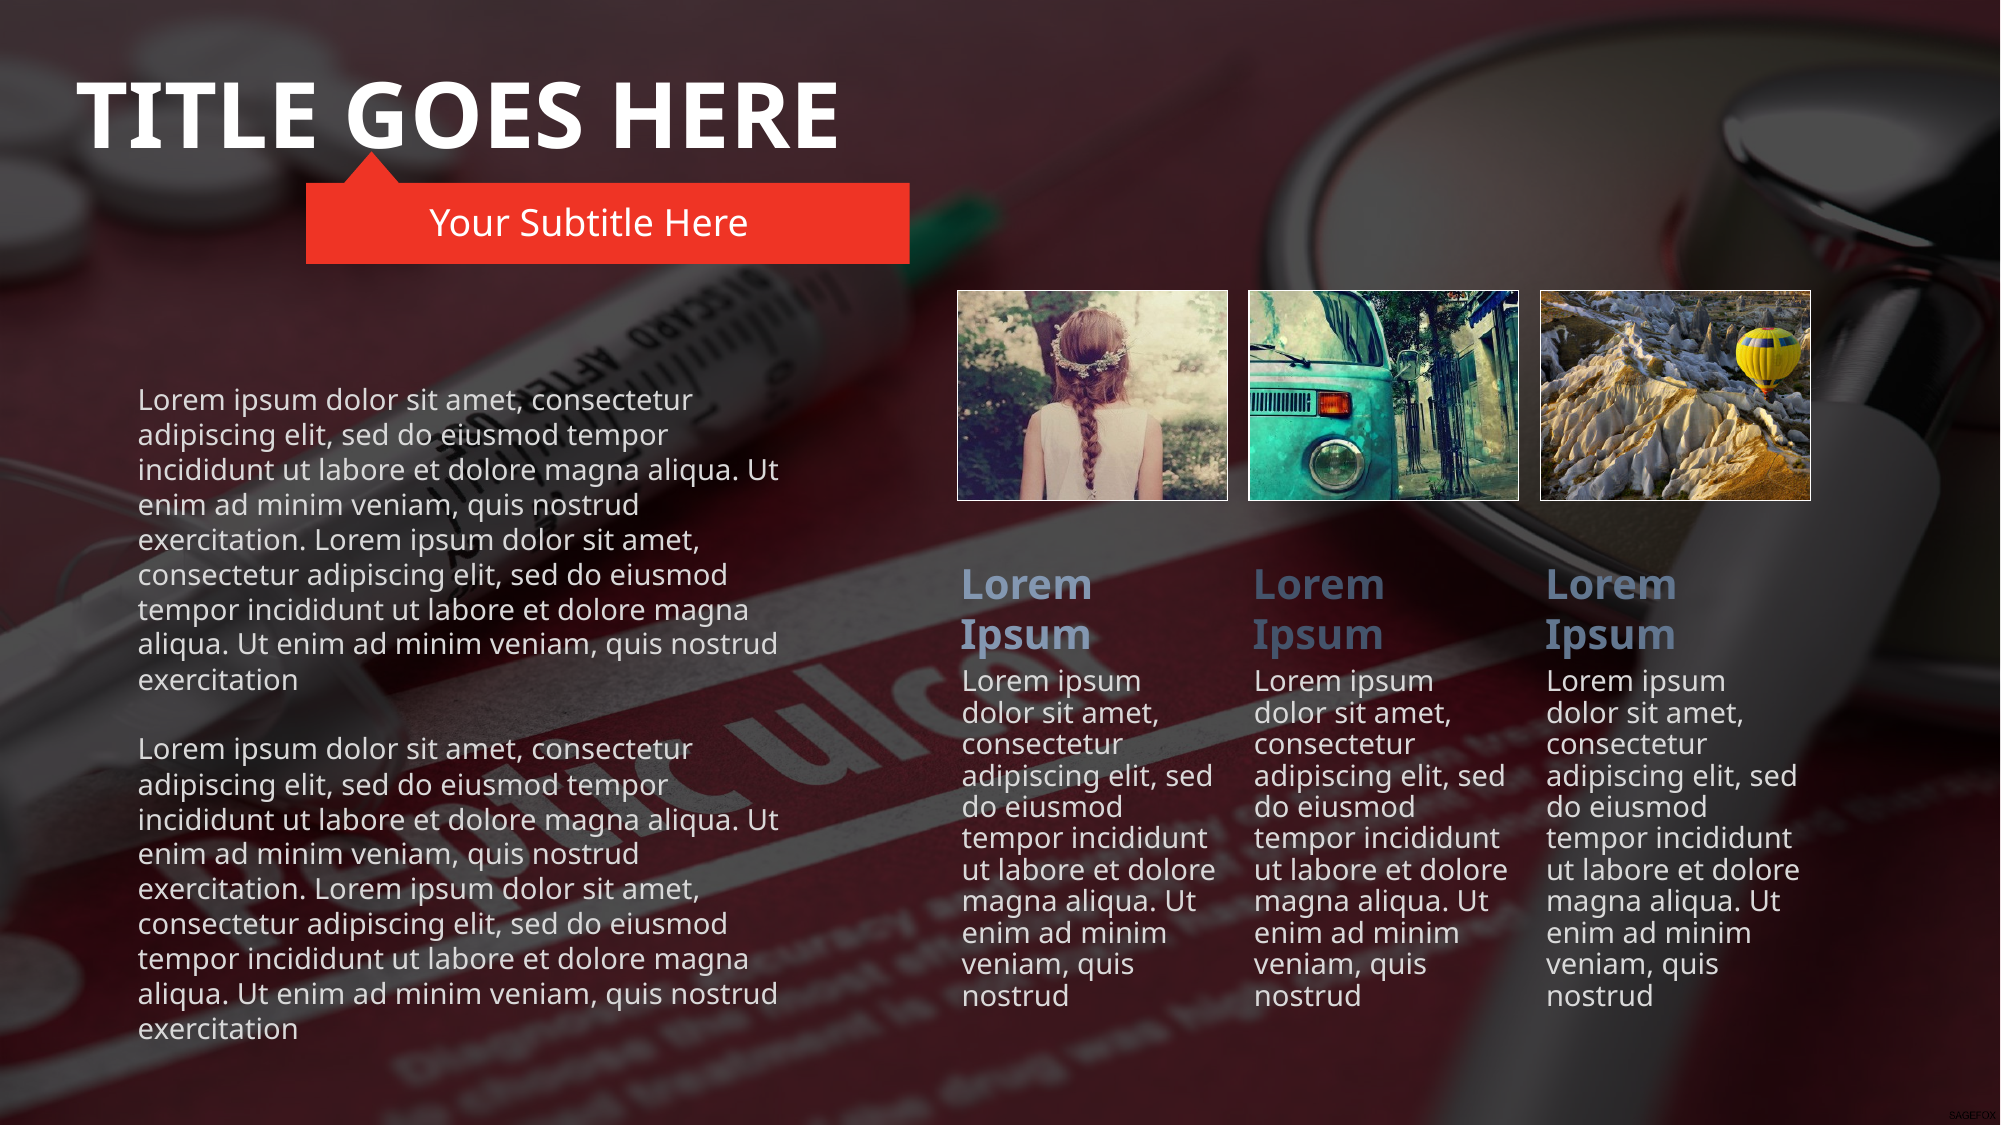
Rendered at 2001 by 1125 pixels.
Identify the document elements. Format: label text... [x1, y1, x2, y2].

text_box Lorem ipsum dolor sit amet, consectetur adipiscing elit, sed do eiusmod tempor incididunt ut labore et dolore magna aliqua. Ut enim ad minim veniam, quis nostrud exercitation. Lorem ipsum dolor sit amet, consectetur adipiscing elit, sed do eiusmod tempor incididunt ut labore et dolore magna aliqua. Ut enim ad minim veniam, quis nostrud exercitation Lorem ipsum dolor sit amet, consectetur adipiscing elit, sed do eiusmod tempor incididunt ut labore et dolore magna aliqua. Ut enim ad minim veniam, quis nostrud exercitation. Lorem ipsum dolor sit amet, consectetur adipiscing elit, sed do eiusmod tempor incididunt ut labore et dolore magna aliqua. Ut enim ad minim veniam, quis nostrud exercitation [122, 373, 798, 1125]
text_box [1237, 550, 1515, 1000]
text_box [945, 550, 1223, 1000]
text_box TITLE GOES HERE [60, 49, 965, 175]
text_box [1248, 290, 1520, 502]
text_box [1540, 290, 1812, 502]
picture [0, 0, 2001, 1125]
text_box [1530, 550, 1807, 1000]
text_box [306, 151, 910, 264]
text_box [956, 290, 1228, 502]
